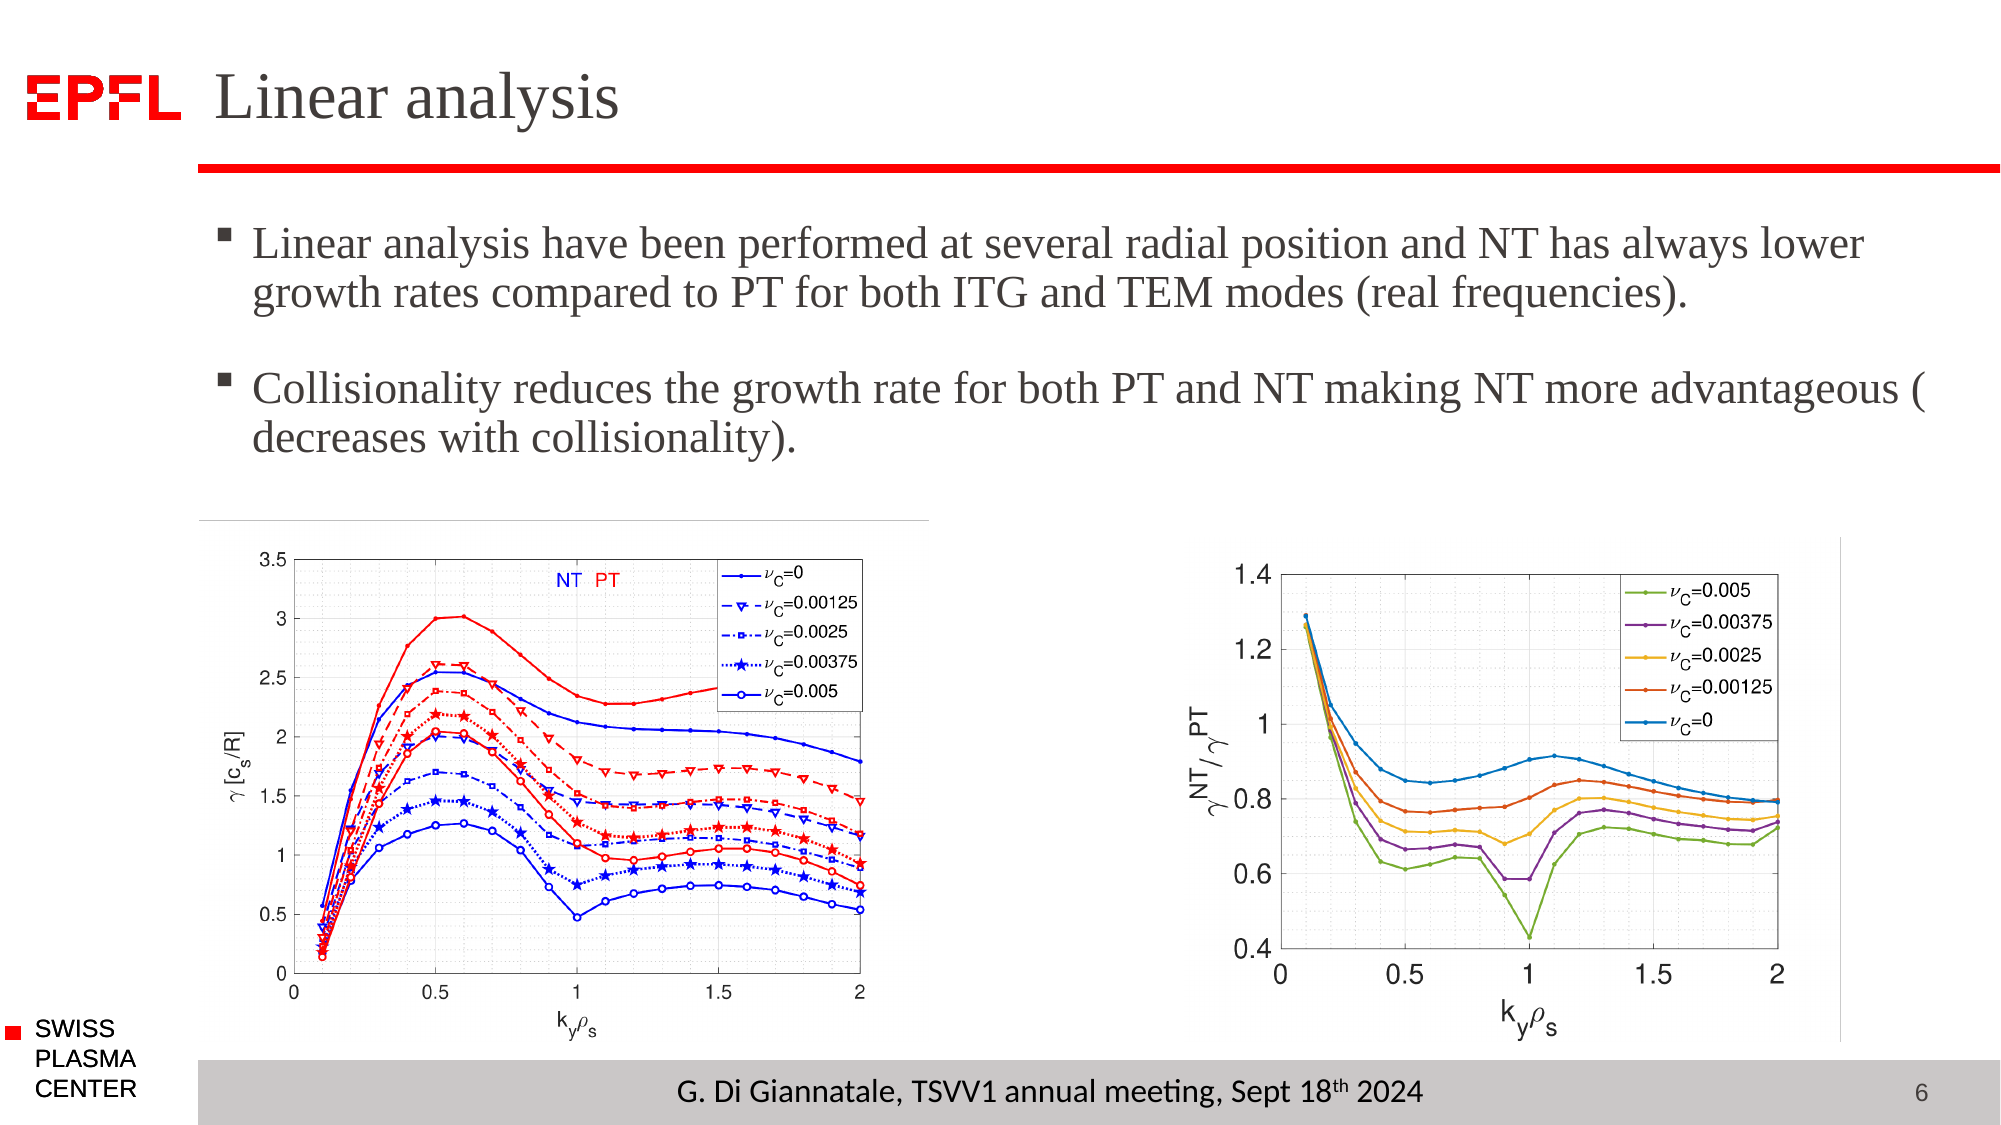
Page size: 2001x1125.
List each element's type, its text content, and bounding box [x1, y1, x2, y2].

picture [8, 56, 199, 139]
picture [1184, 537, 1841, 1042]
title Linear analysis [199, 22, 1944, 173]
picture [199, 520, 929, 1042]
slide_number 6 [1493, 1061, 1944, 1122]
